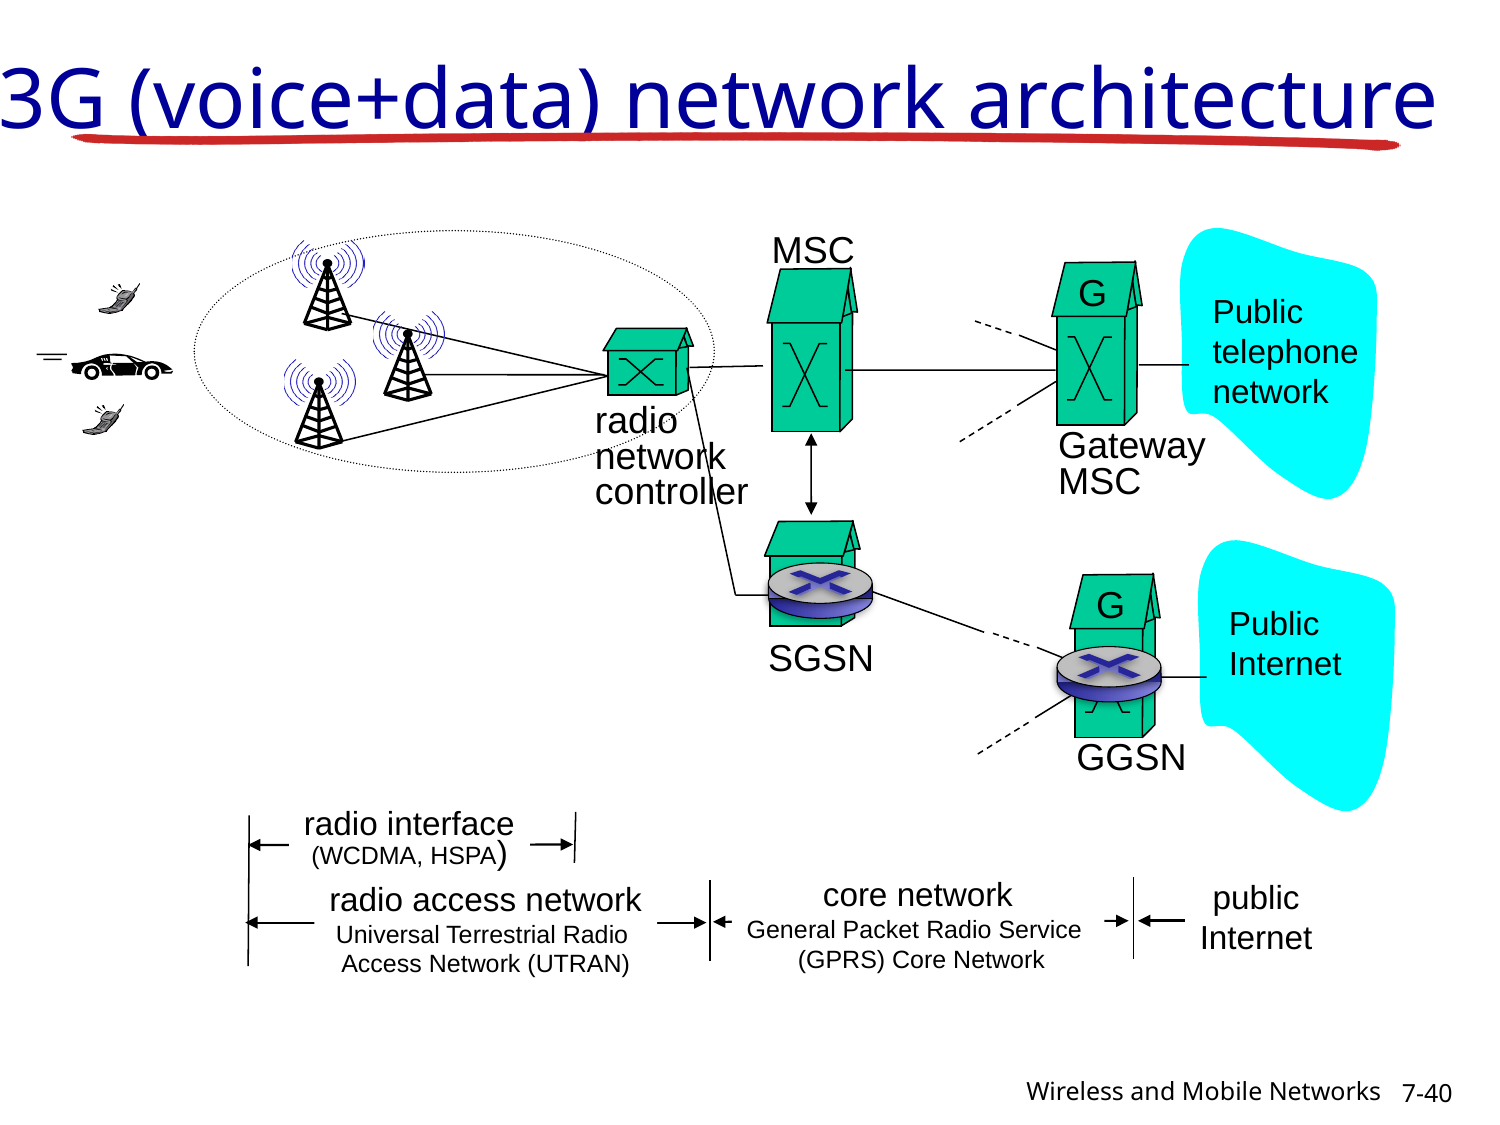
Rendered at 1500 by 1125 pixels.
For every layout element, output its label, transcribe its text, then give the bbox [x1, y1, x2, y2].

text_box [1051, 260, 1143, 426]
text_box [1179, 227, 1378, 415]
text_box public Internet [1185, 868, 1328, 964]
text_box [764, 520, 861, 564]
text_box MSC [756, 218, 870, 279]
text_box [1069, 711, 1161, 738]
text_box [1215, 418, 1371, 499]
text_box core network General Packet Radio Service (GPRS) Core Network [731, 930, 1105, 981]
slide_number 7-40 [1387, 1069, 1500, 1115]
text_box radio interface (WCDMA, HSPA) [289, 854, 530, 879]
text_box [36, 349, 174, 381]
text_box 3G (voice+data) network architecture [0, 37, 1455, 153]
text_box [1056, 646, 1162, 703]
text_box radio interface (WCDMA, HSPA) [289, 805, 530, 842]
picture [81, 404, 124, 436]
footer Wireless and Mobile Networks [960, 1067, 1404, 1110]
text_box Gateway MSC [1043, 422, 1221, 509]
text_box Public telephone network [1197, 282, 1374, 418]
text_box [766, 267, 858, 433]
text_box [292, 240, 365, 330]
text_box [804, 441, 818, 515]
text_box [373, 311, 446, 401]
text_box SGSN [753, 626, 890, 686]
text_box core network General Packet Radio Service (GPRS) Core Network [731, 866, 1105, 919]
text_box radio access network Universal Terrestrial Radio Access Network (UTRAN) [314, 930, 658, 986]
slide_number 7-74 [289, 846, 530, 850]
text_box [1069, 572, 1161, 646]
text_box GGSN [1061, 734, 1202, 786]
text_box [767, 562, 873, 619]
picture [65, 126, 1416, 156]
picture [98, 283, 141, 314]
text_box [194, 230, 715, 473]
text_box [1197, 540, 1396, 812]
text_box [602, 327, 694, 396]
table_cell [731, 923, 1105, 928]
text_box radio access network Universal Terrestrial Radio Access Network (UTRAN) [314, 870, 658, 921]
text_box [284, 358, 357, 449]
text_box Public Internet [1214, 594, 1357, 690]
text_box radio network controller [580, 398, 764, 520]
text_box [289, 244, 448, 407]
